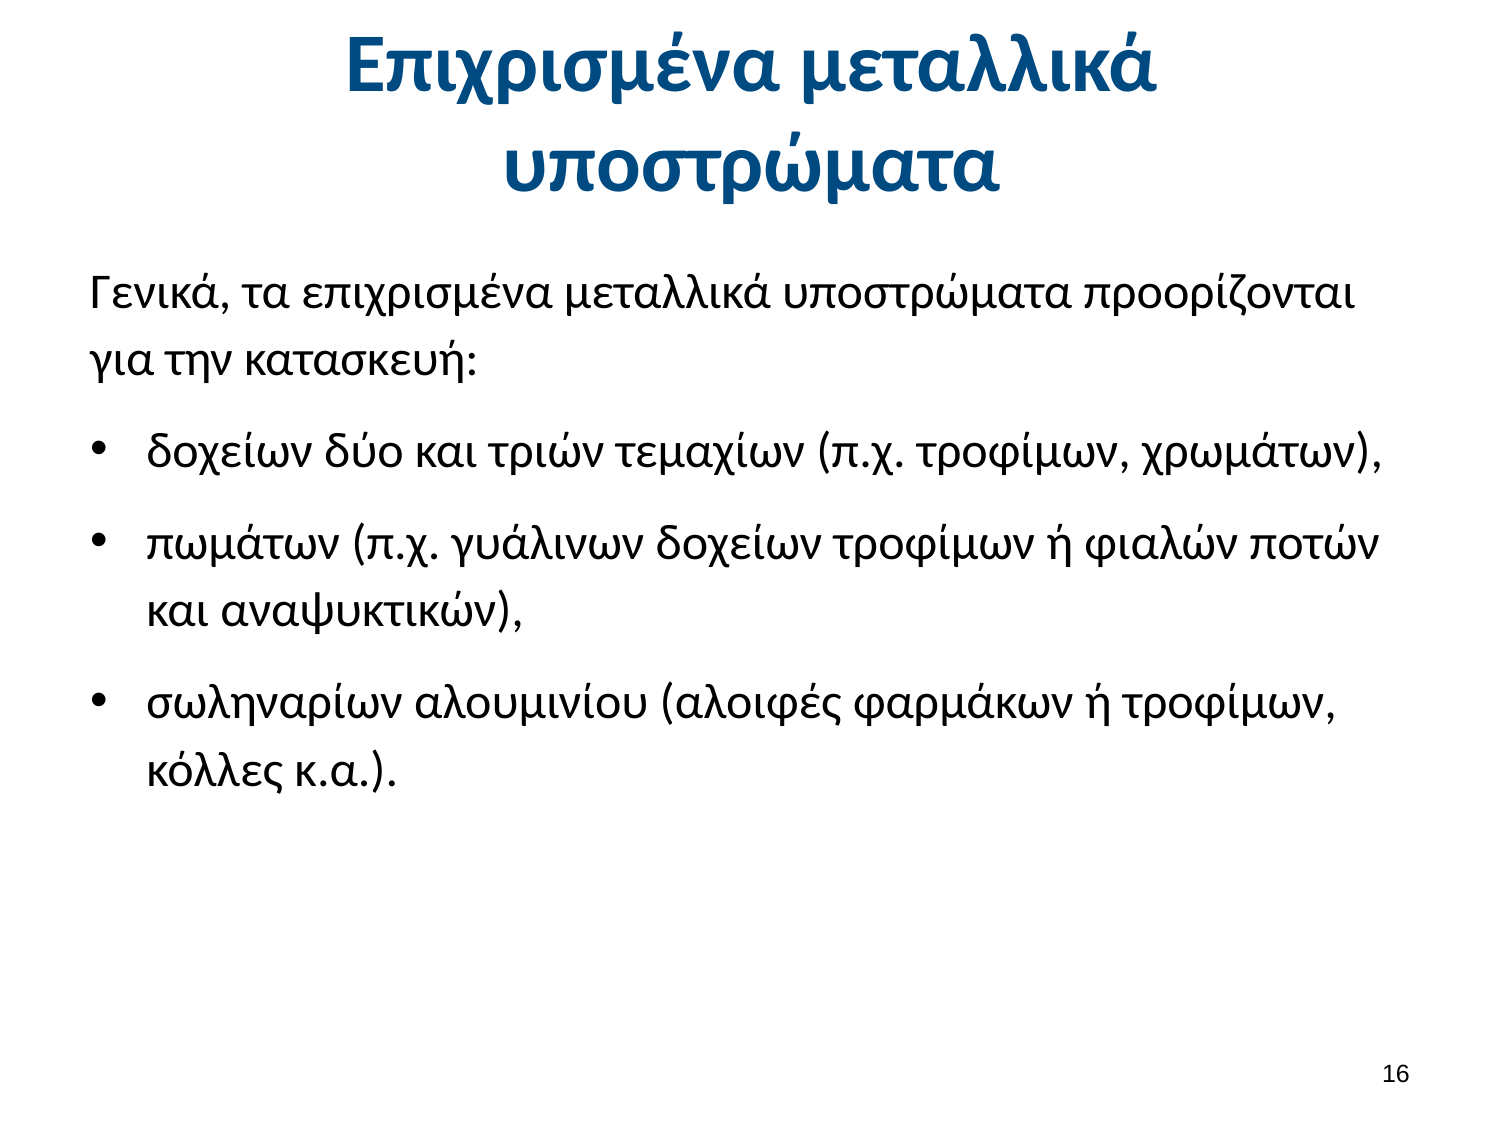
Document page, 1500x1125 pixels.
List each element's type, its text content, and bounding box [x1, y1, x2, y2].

list Γενικά, τα επιχρισμένα μεταλλικά υποστρώματα προορίζονται για την κατασκευή: δοχείων δύο και τριών τεμαχίων (π.χ. τροφίμων, χρωμάτων), πωμάτων (π.χ. γυάλινων δοχείων τροφίμων ή φιαλών ποτών και αναψυκτικών), σωληναρίων αλουμινίου (αλοιφές φαρμάκων ή τροφίμων, κόλλες κ.α.). [75, 243, 1425, 1024]
slide_number 15 [1074, 1042, 1425, 1103]
title Επιχρισμένα μεταλλικά υποστρώματα [76, 19, 1427, 197]
